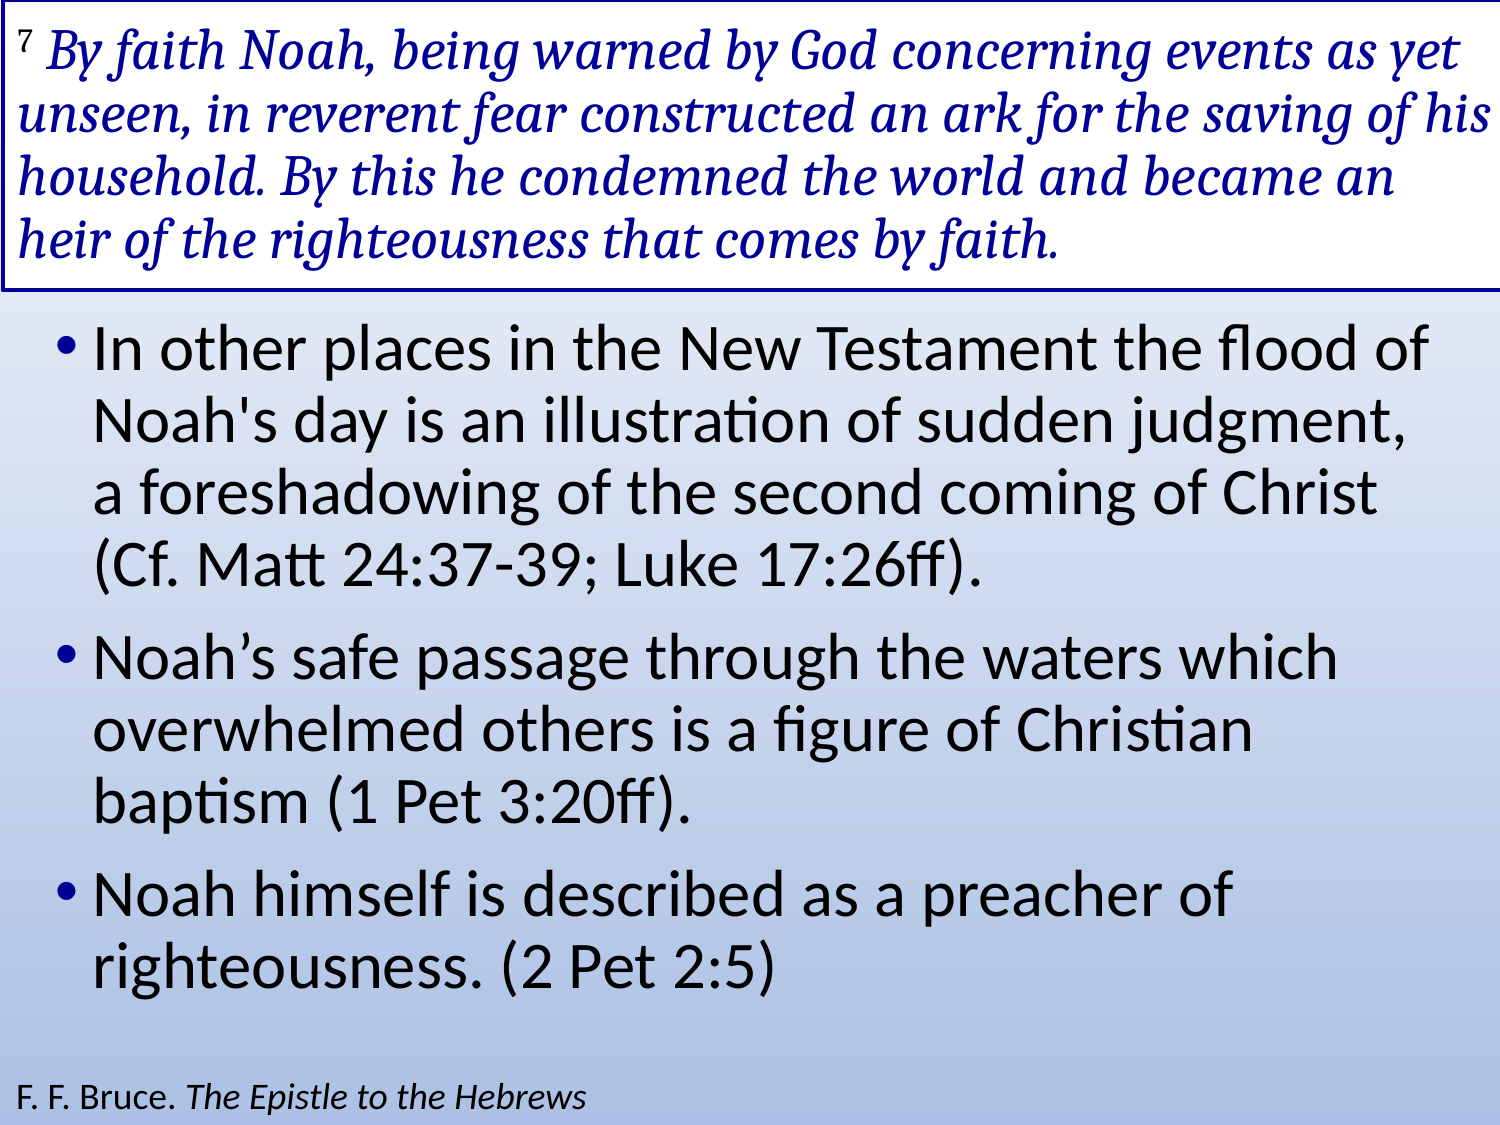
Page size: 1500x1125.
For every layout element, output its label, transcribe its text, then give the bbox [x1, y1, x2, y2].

title 7 By faith Noah, being warned by God concerning events as yet unseen, in reverent fear constructed an ark for the saving of his household. By this he condemned the world and became an heir of the righteousness that comes by faith. [2, 0, 1500, 291]
text_box F. F. Bruce. The Epistle to the Hebrews [1, 1064, 1500, 1125]
list In other places in the New Testament the flood of Noah's day is an illustration of sudden judgment, a foreshadowing of the second coming of Christ (Cf. Matt 24:37-39; Luke 17:26ff). Noah’s safe passage through the waters which overwhelmed others is a figure of Christian baptism (1 Pet 3:20ff). Noah himself is described as a preacher of righteousness. (2 Pet 2:5) [39, 305, 1468, 1064]
